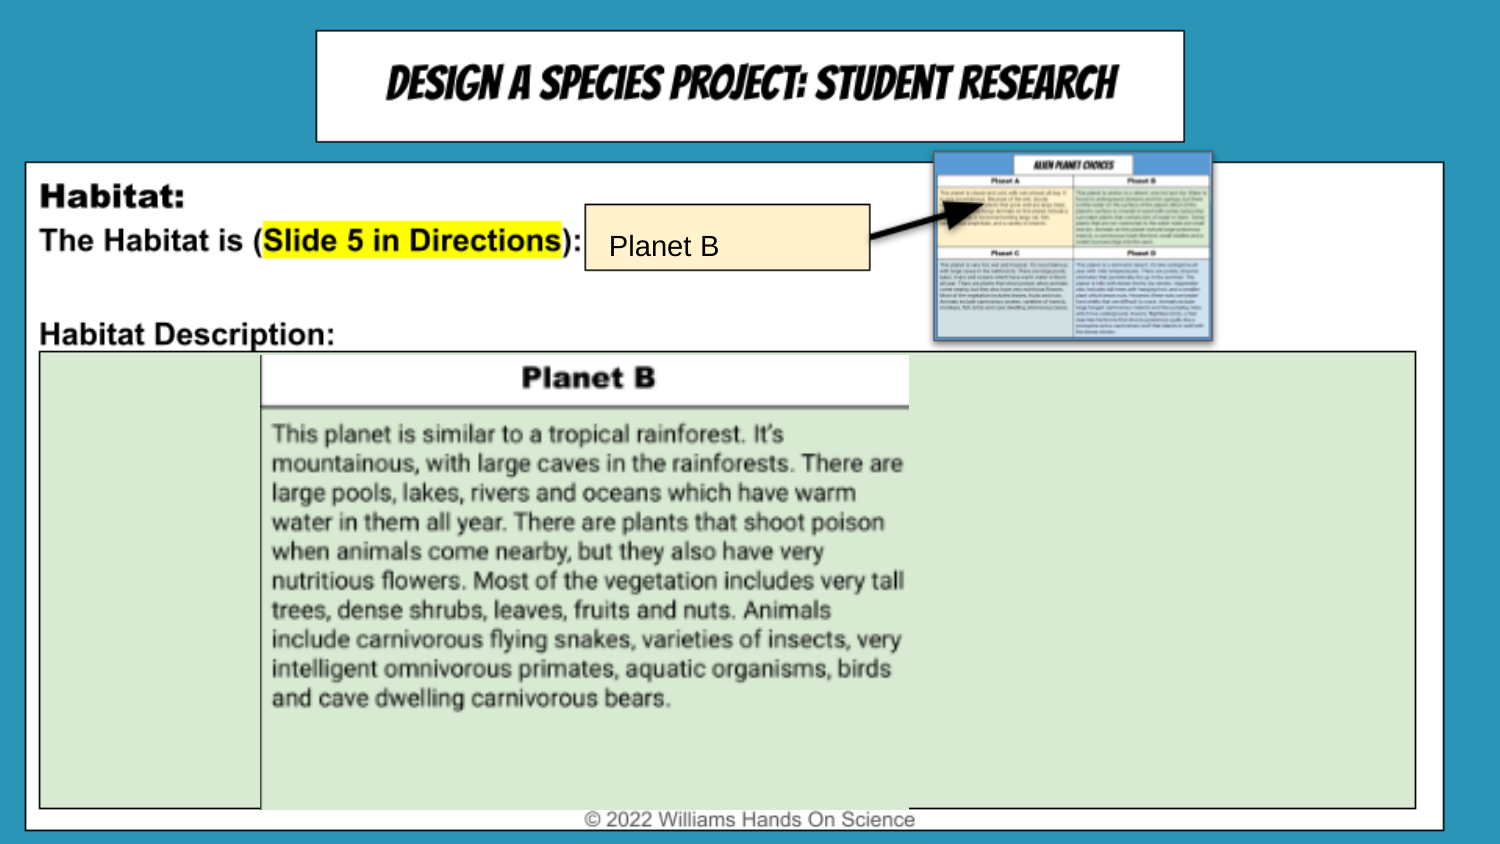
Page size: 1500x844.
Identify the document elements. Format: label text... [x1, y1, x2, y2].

text_box Planet B [593, 212, 1086, 278]
picture [0, 0, 1500, 844]
